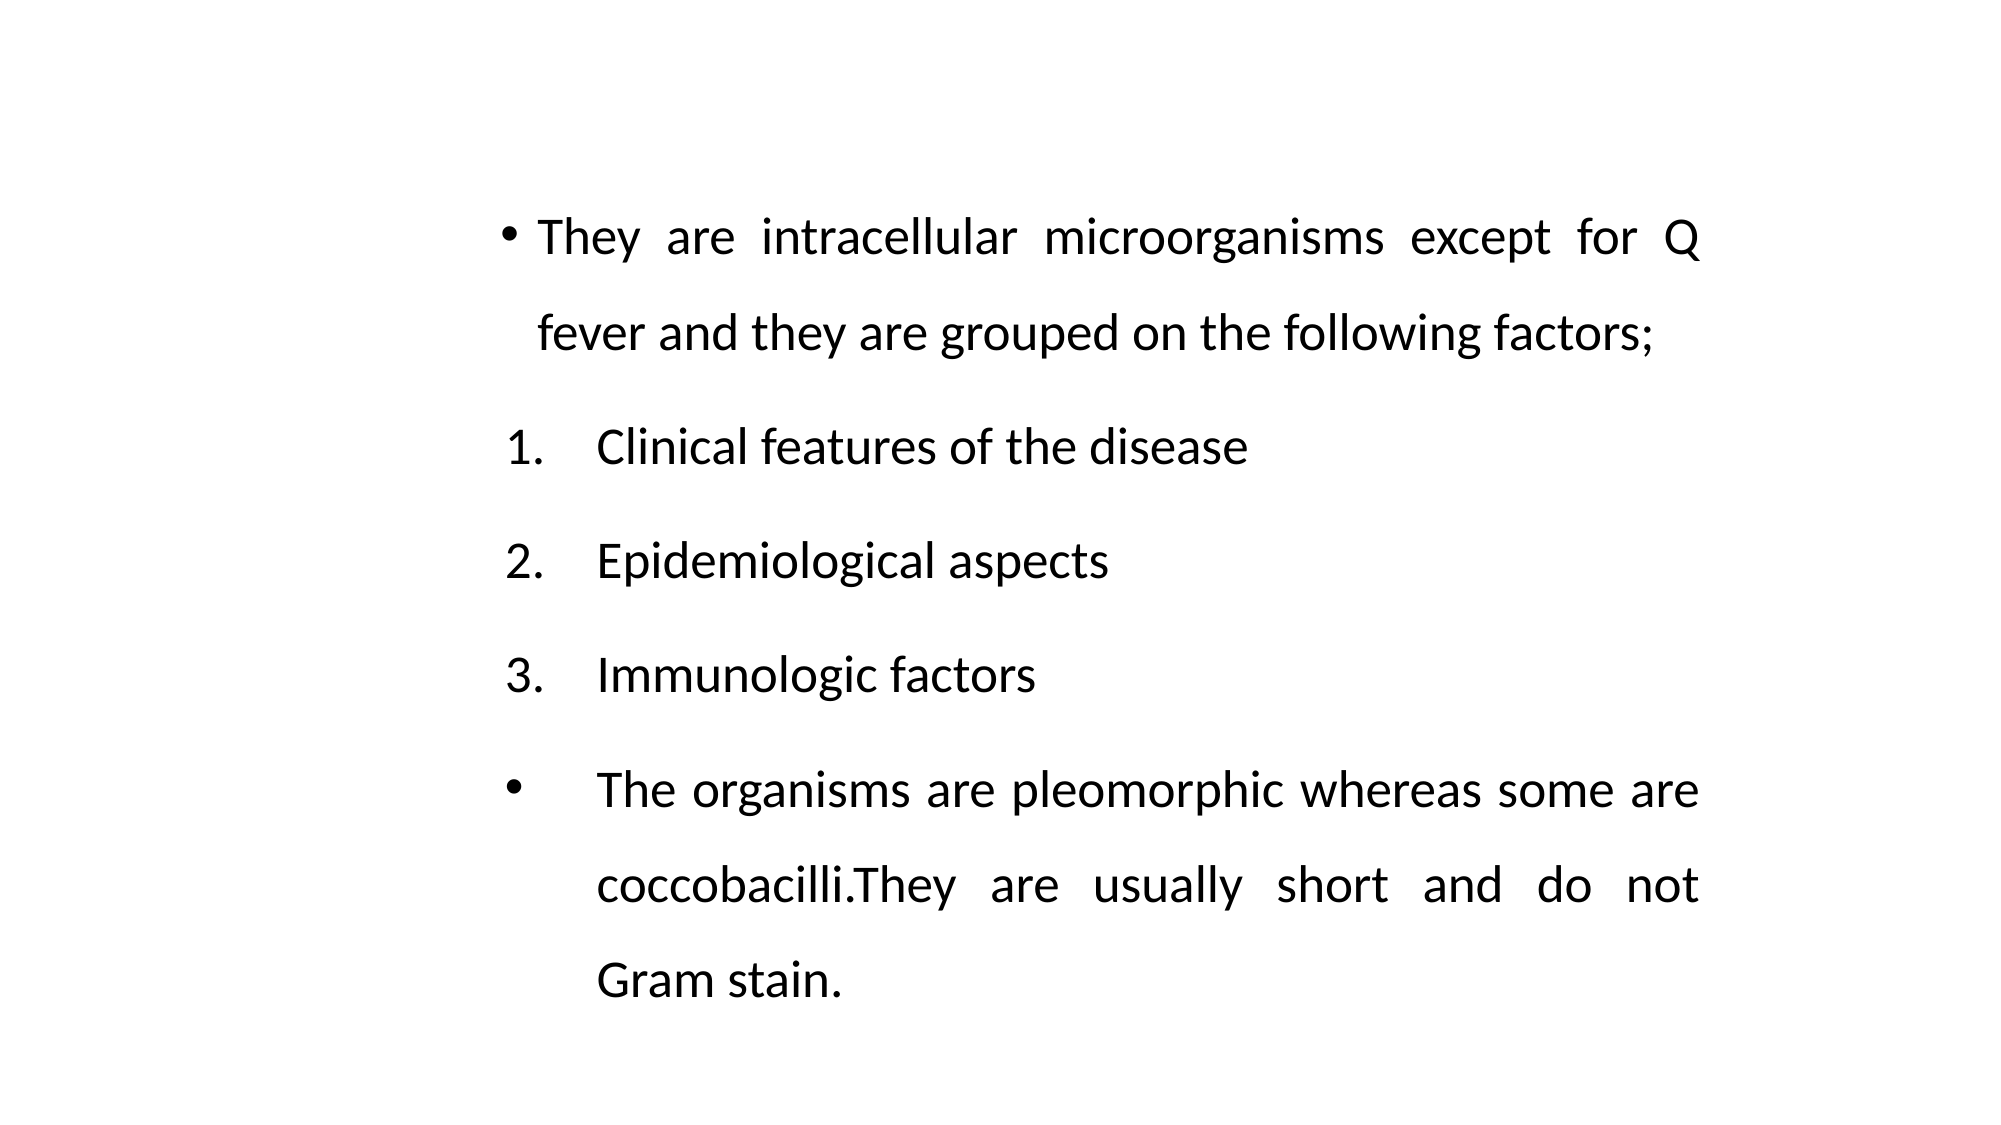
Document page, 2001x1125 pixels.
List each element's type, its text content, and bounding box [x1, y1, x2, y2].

list They are intracellular microorganisms except for Q fever and they are grouped on the following factors; Clinical features of the disease Epidemiological aspects Immunologic factors The organisms are pleomorphic whereas some are coccobacilli.They are usually short and do not Gram stain. [485, 162, 1716, 1025]
